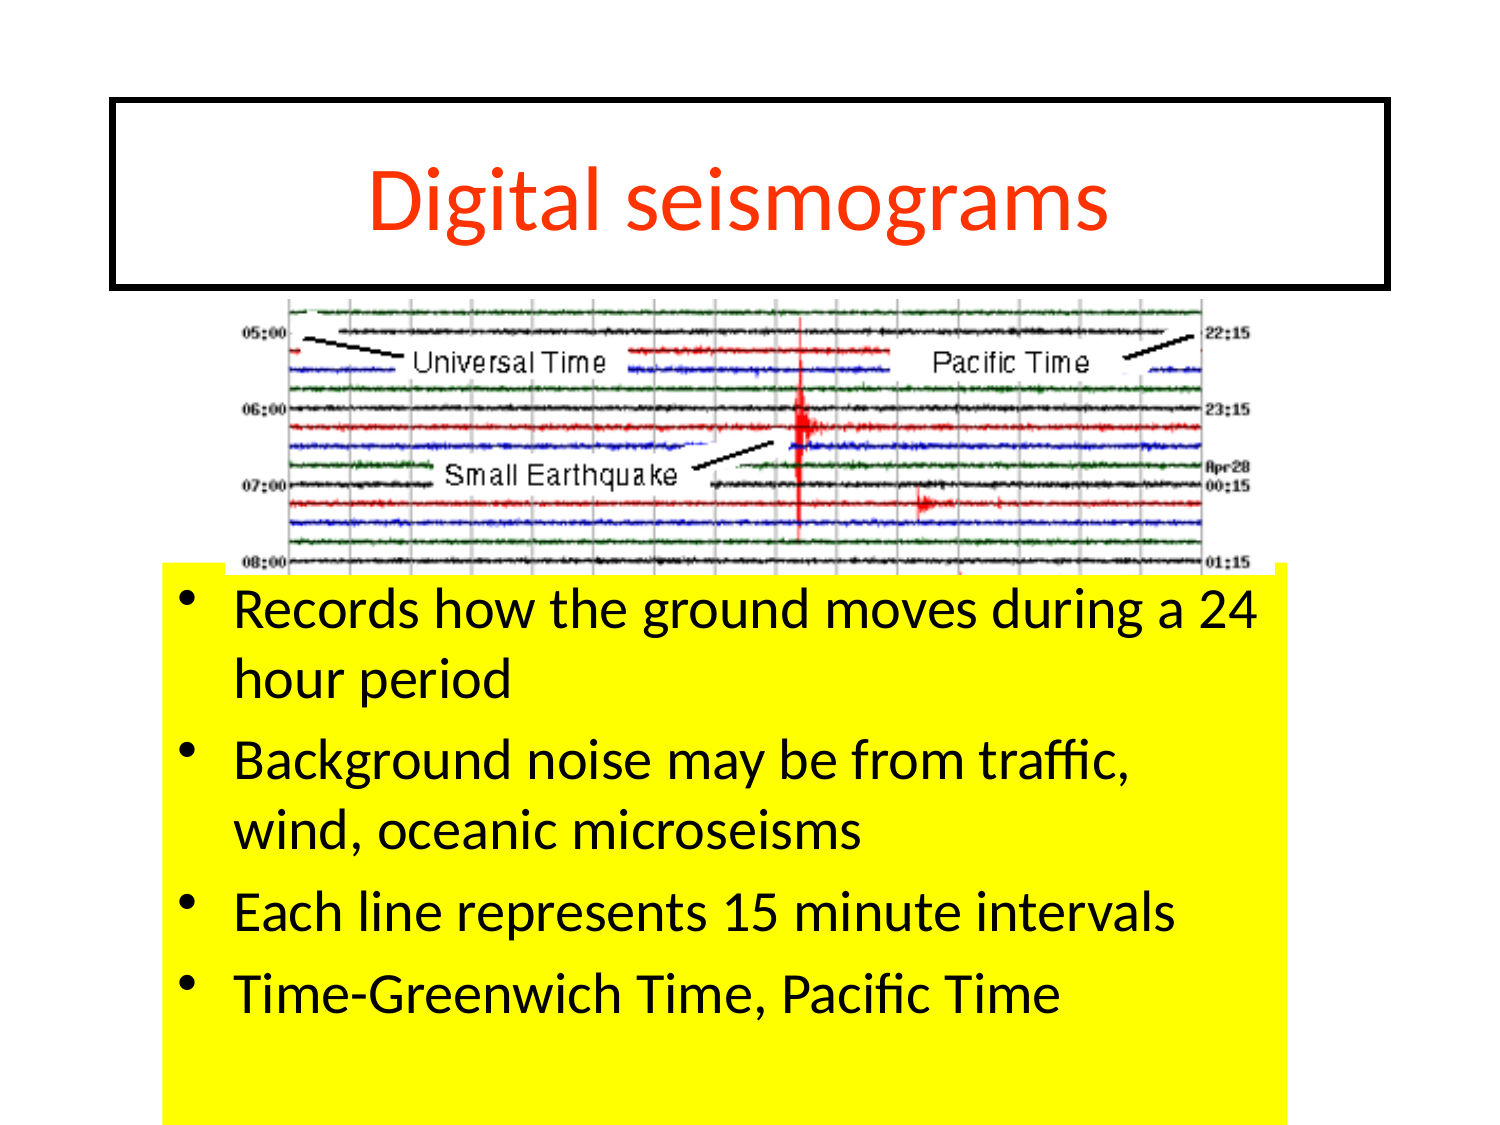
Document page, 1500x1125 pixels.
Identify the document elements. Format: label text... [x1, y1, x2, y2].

picture [224, 299, 1276, 575]
text_box Digital seismograms [112, 99, 1388, 288]
text_box Records how the ground moves during a 24 hour period Background noise may be from traffic, wind, oceanic microseisms Each line represents 15 minute intervals Time-Greenwich Time, Pacific Time [162, 562, 1288, 1125]
